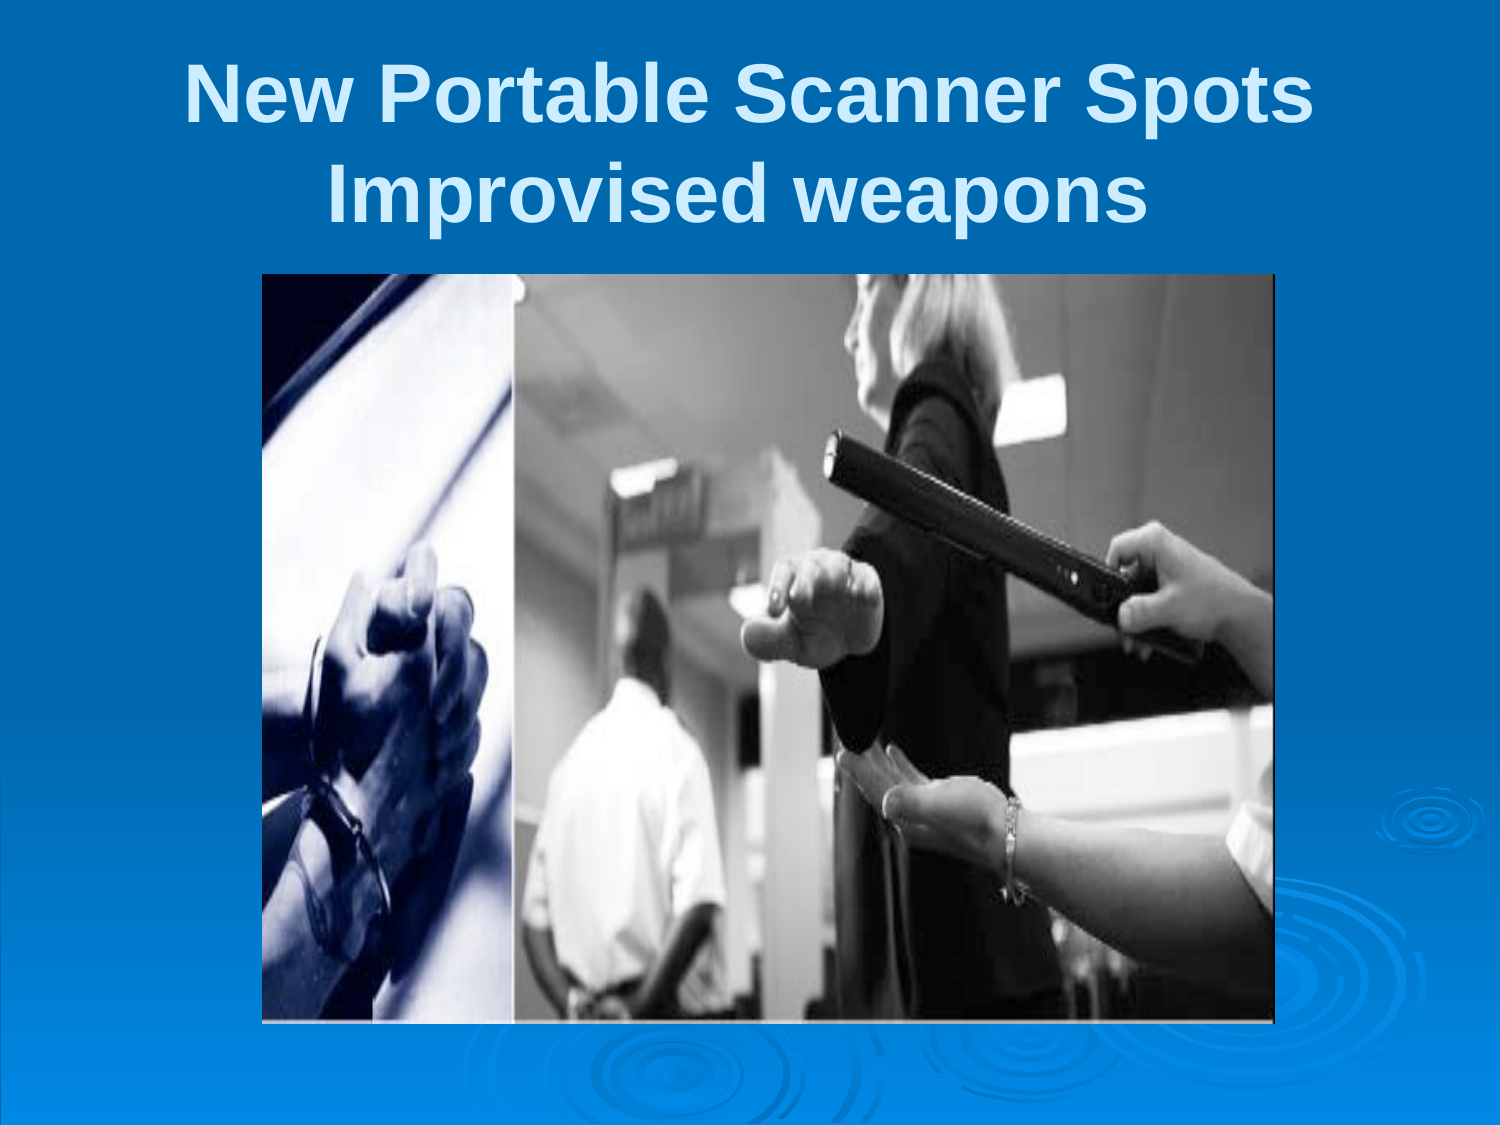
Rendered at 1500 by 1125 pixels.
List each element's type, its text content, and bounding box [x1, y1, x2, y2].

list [262, 274, 1276, 1024]
title New Portable Scanner Spots Improvised weapons [75, 45, 1425, 233]
